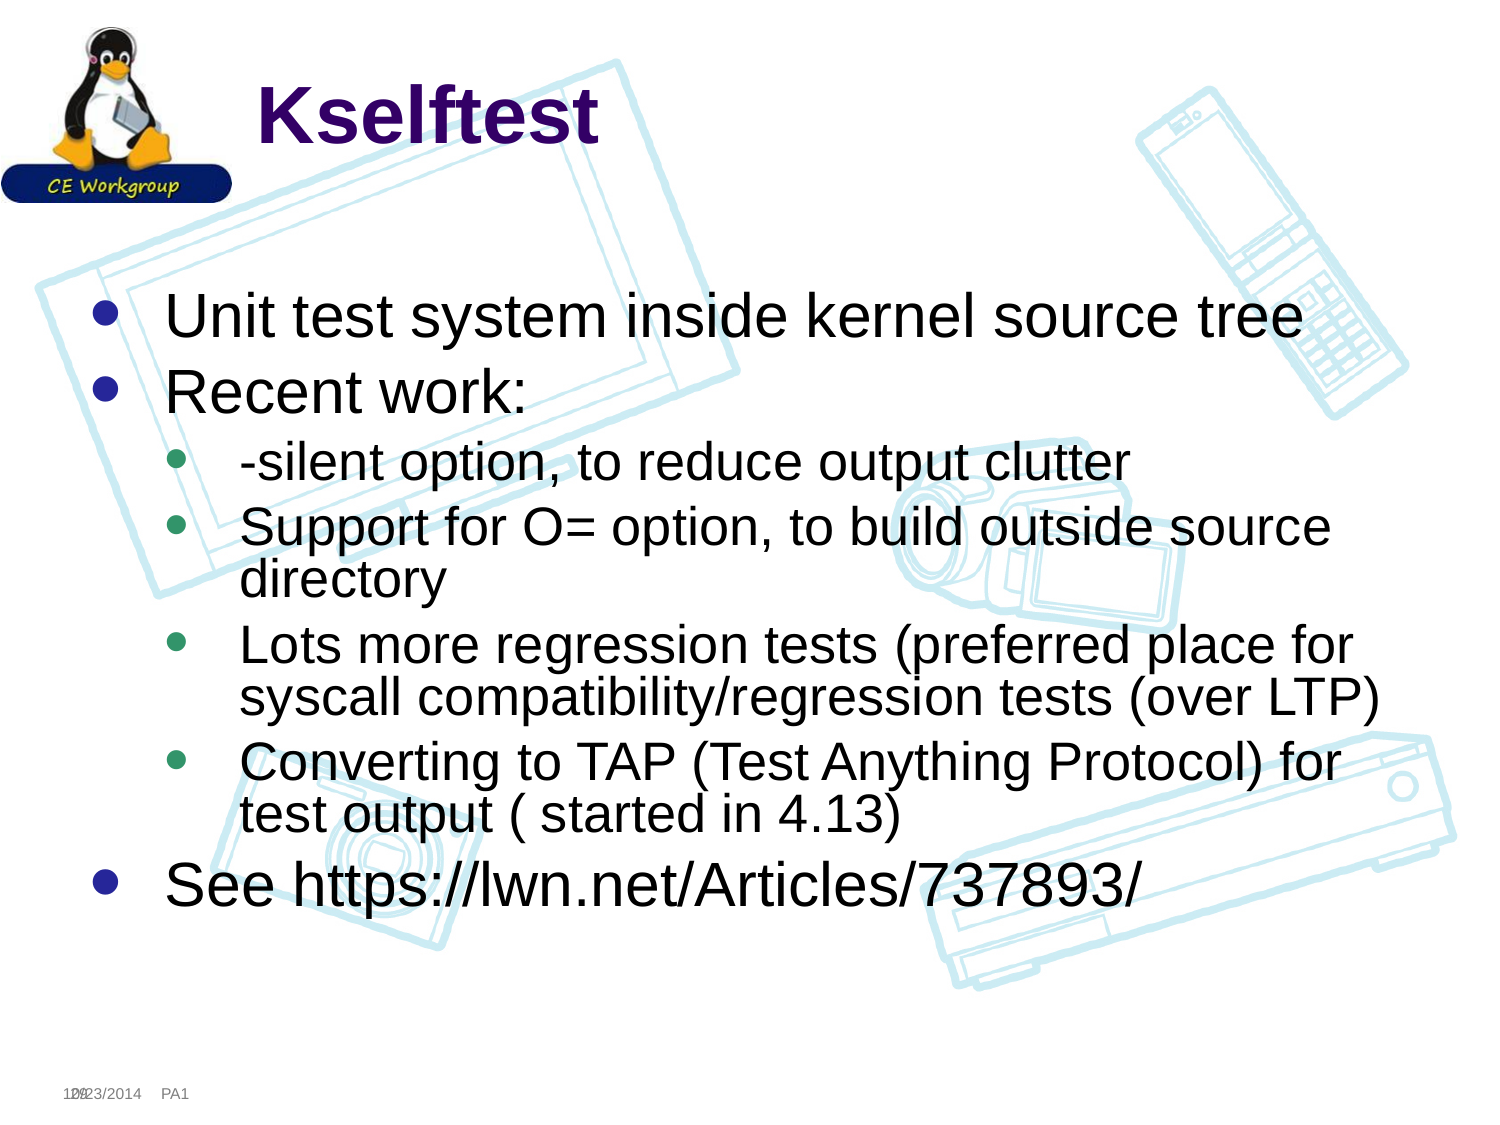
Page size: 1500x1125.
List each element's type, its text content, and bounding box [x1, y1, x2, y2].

title Kselftest [242, 19, 1475, 227]
picture [0, 0, 1500, 1063]
list Unit test system inside kernel source tree Recent work: -silent option, to reduce output clutter Support for O= option, to build outside source directory Lots more regression tests (preferred place for syscall compatibility/regression tests (over LTP) Converting to TAP (Test Anything Protocol) for test output ( started in 4.13) See https://lwn.net/Articles/737893/ [75, 282, 1420, 1001]
